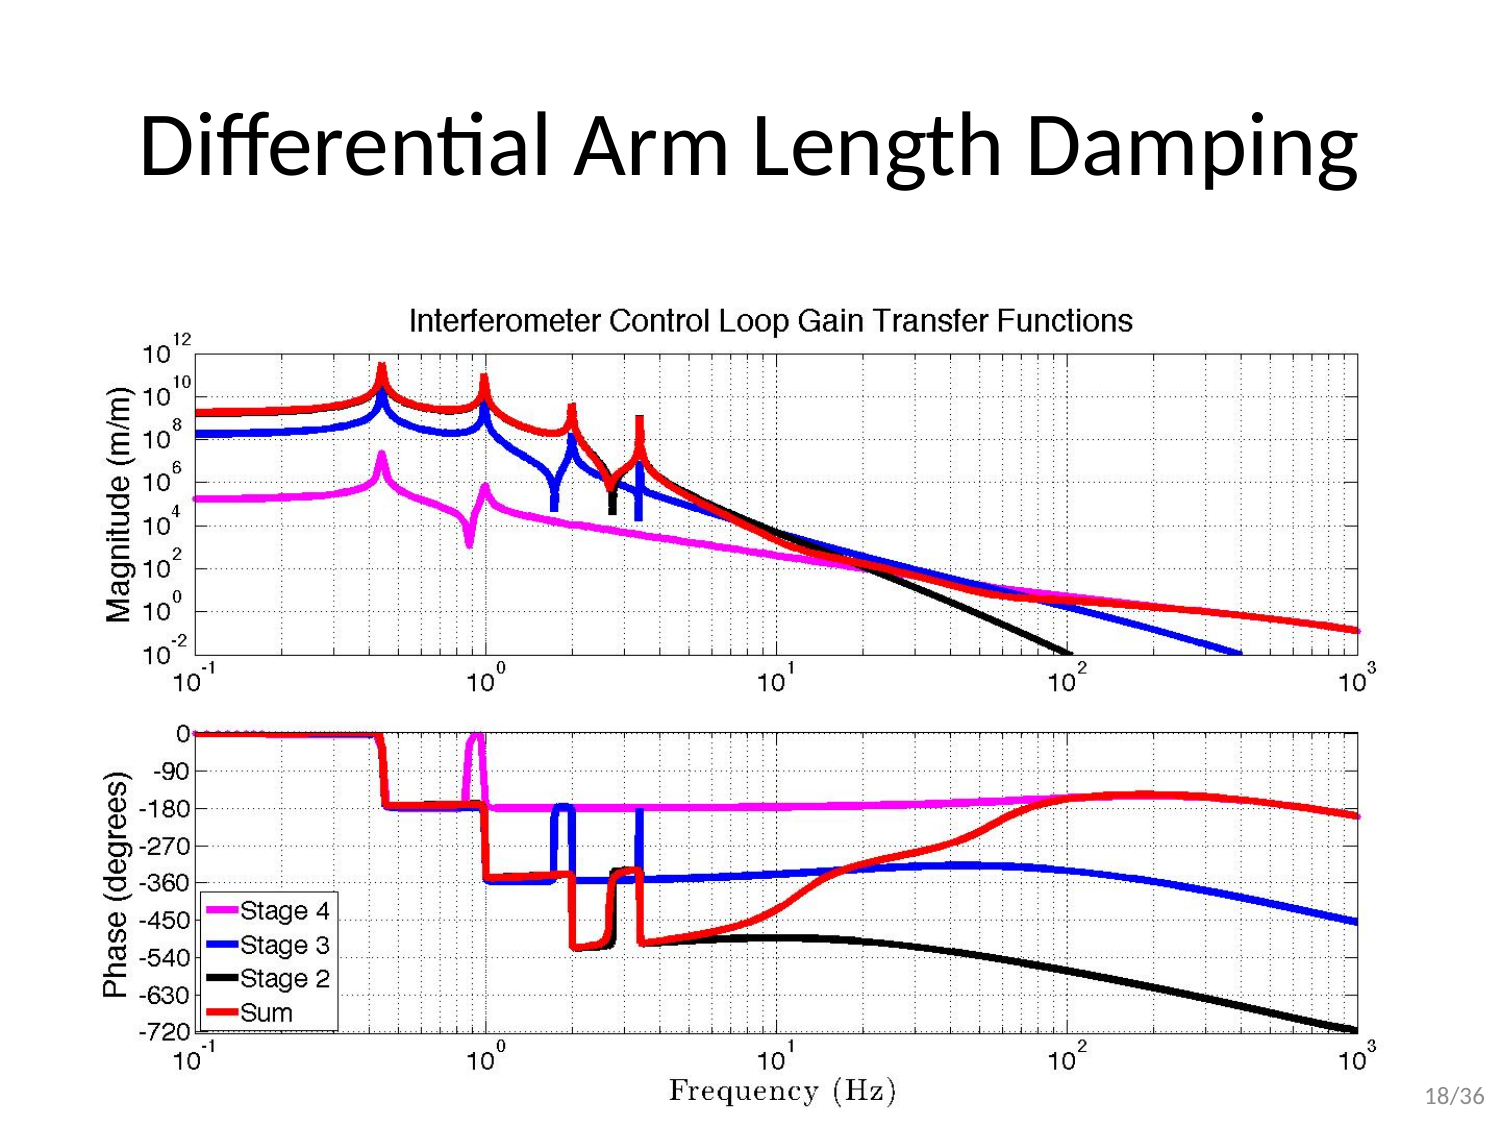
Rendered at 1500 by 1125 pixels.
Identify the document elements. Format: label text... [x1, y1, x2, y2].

picture [0, 291, 1500, 1125]
title Differential Arm Length Damping [75, 45, 1425, 233]
